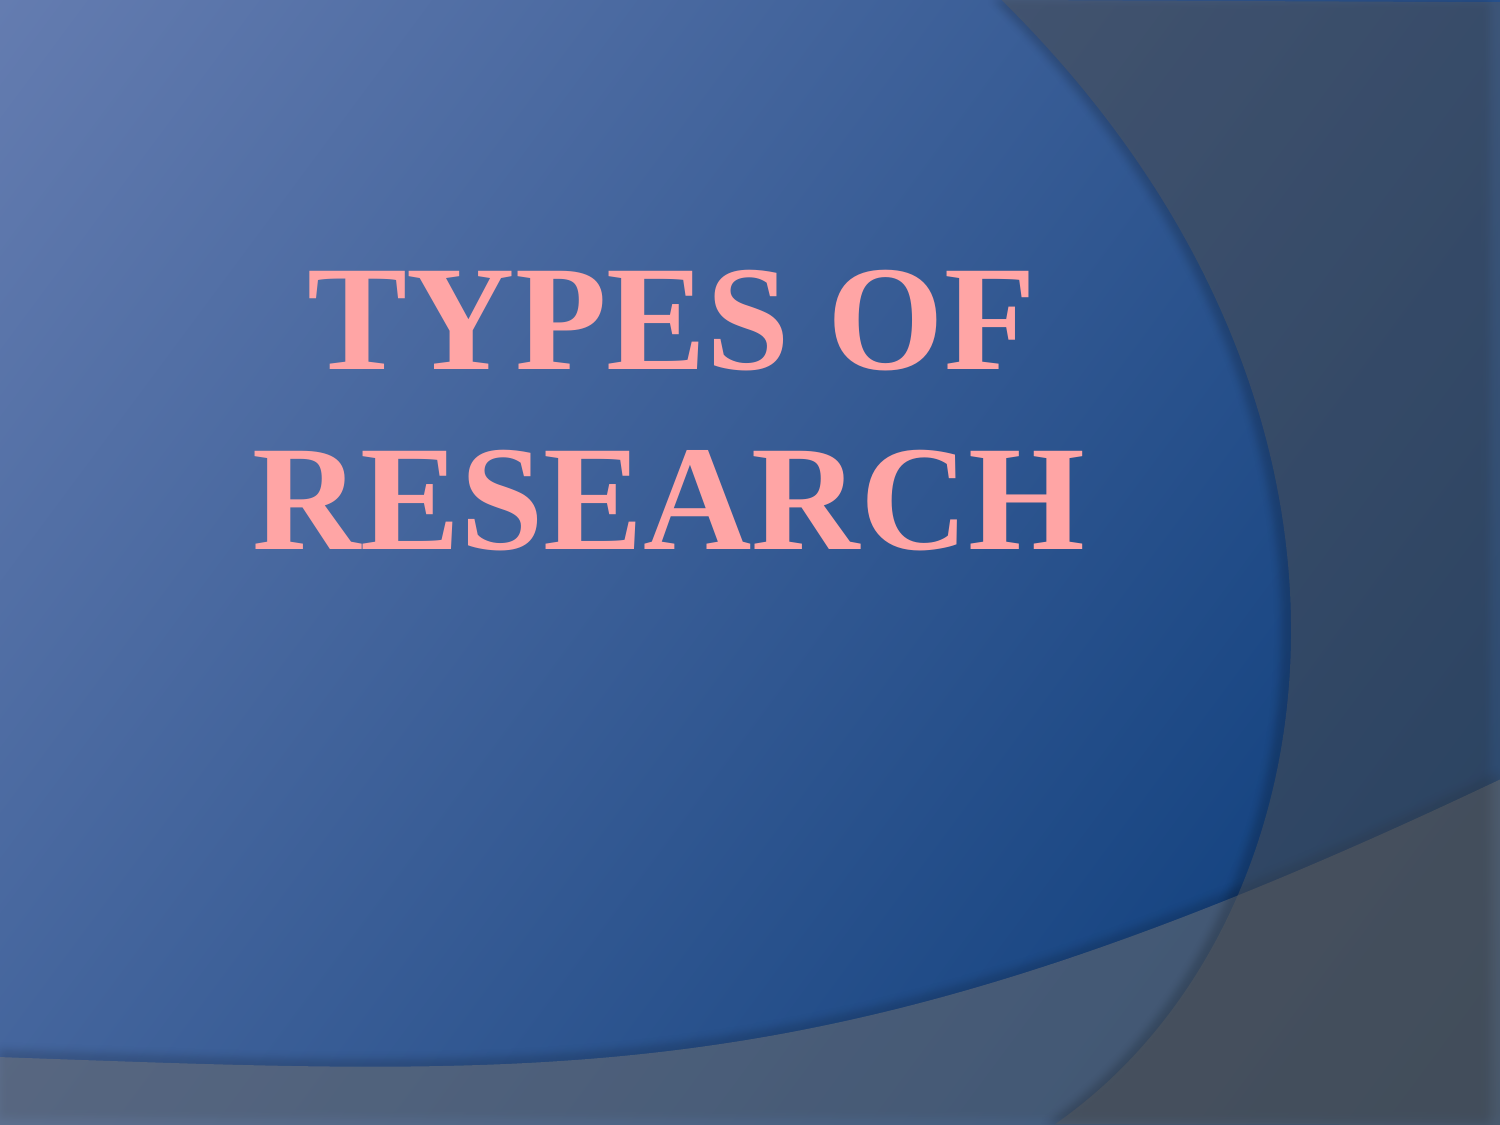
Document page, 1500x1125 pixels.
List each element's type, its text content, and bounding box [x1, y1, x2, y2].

title TYPES OF RESEARCH [137, 212, 1201, 590]
